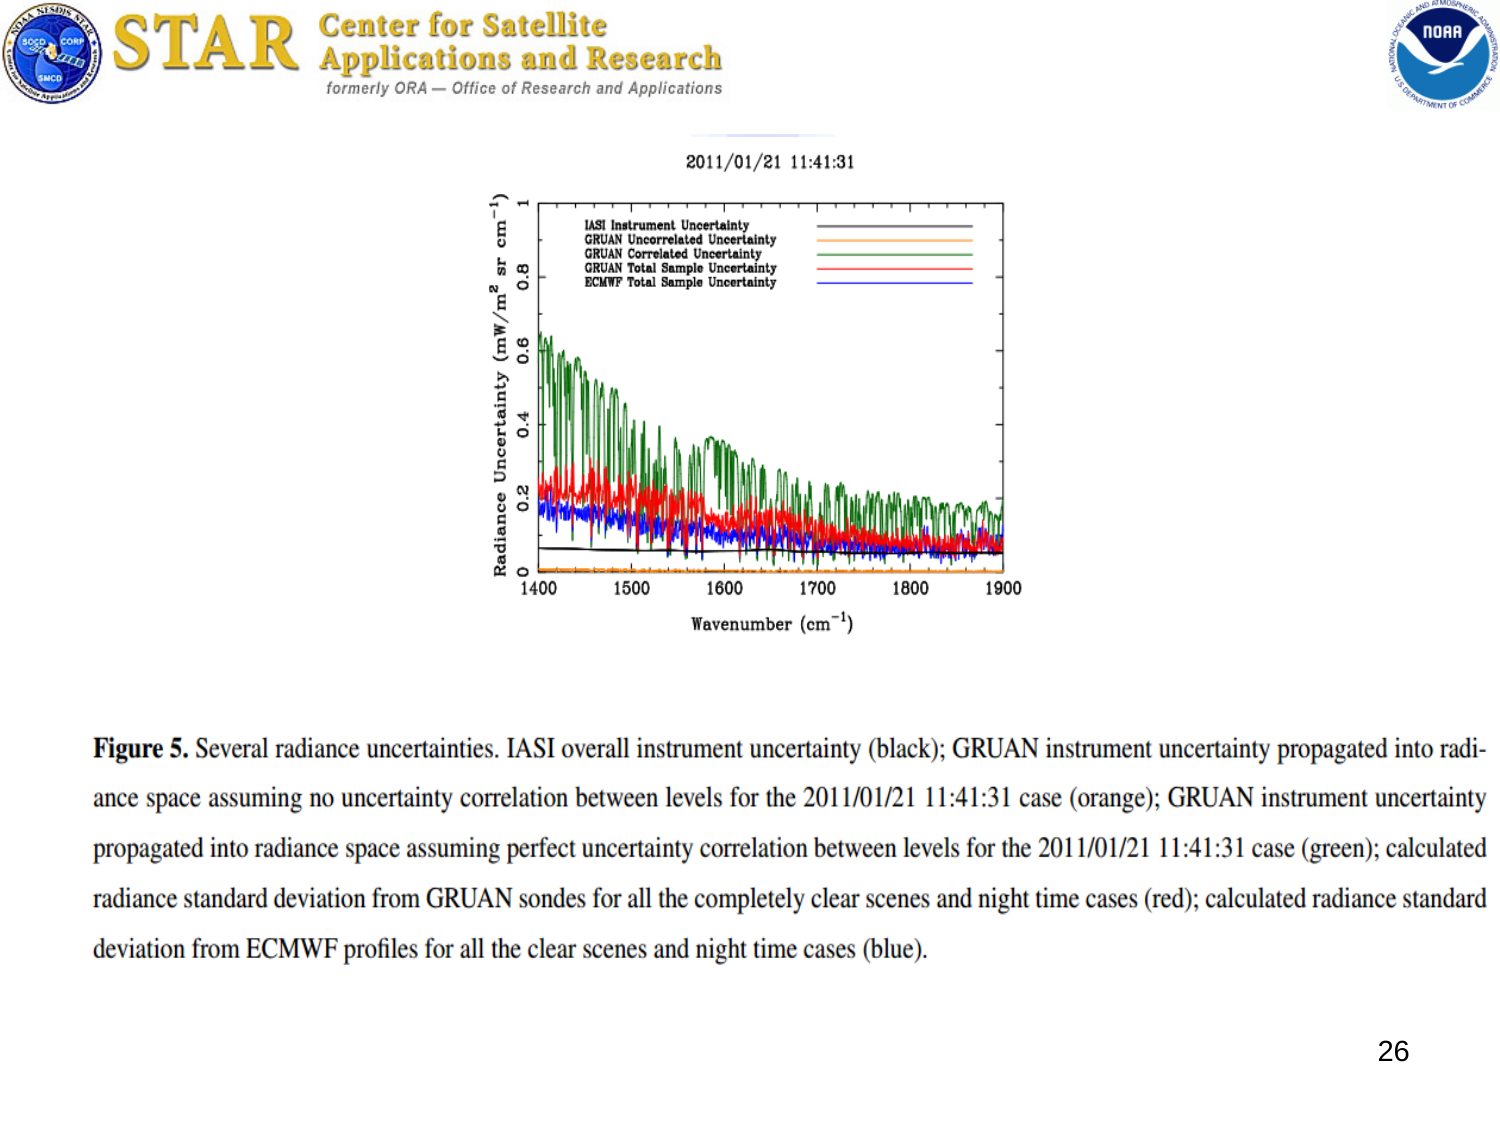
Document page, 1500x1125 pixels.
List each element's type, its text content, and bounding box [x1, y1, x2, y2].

slide_number 26 [1074, 1024, 1426, 1103]
picture [74, 137, 1500, 1001]
picture [1387, 0, 1500, 110]
picture [0, 0, 813, 107]
